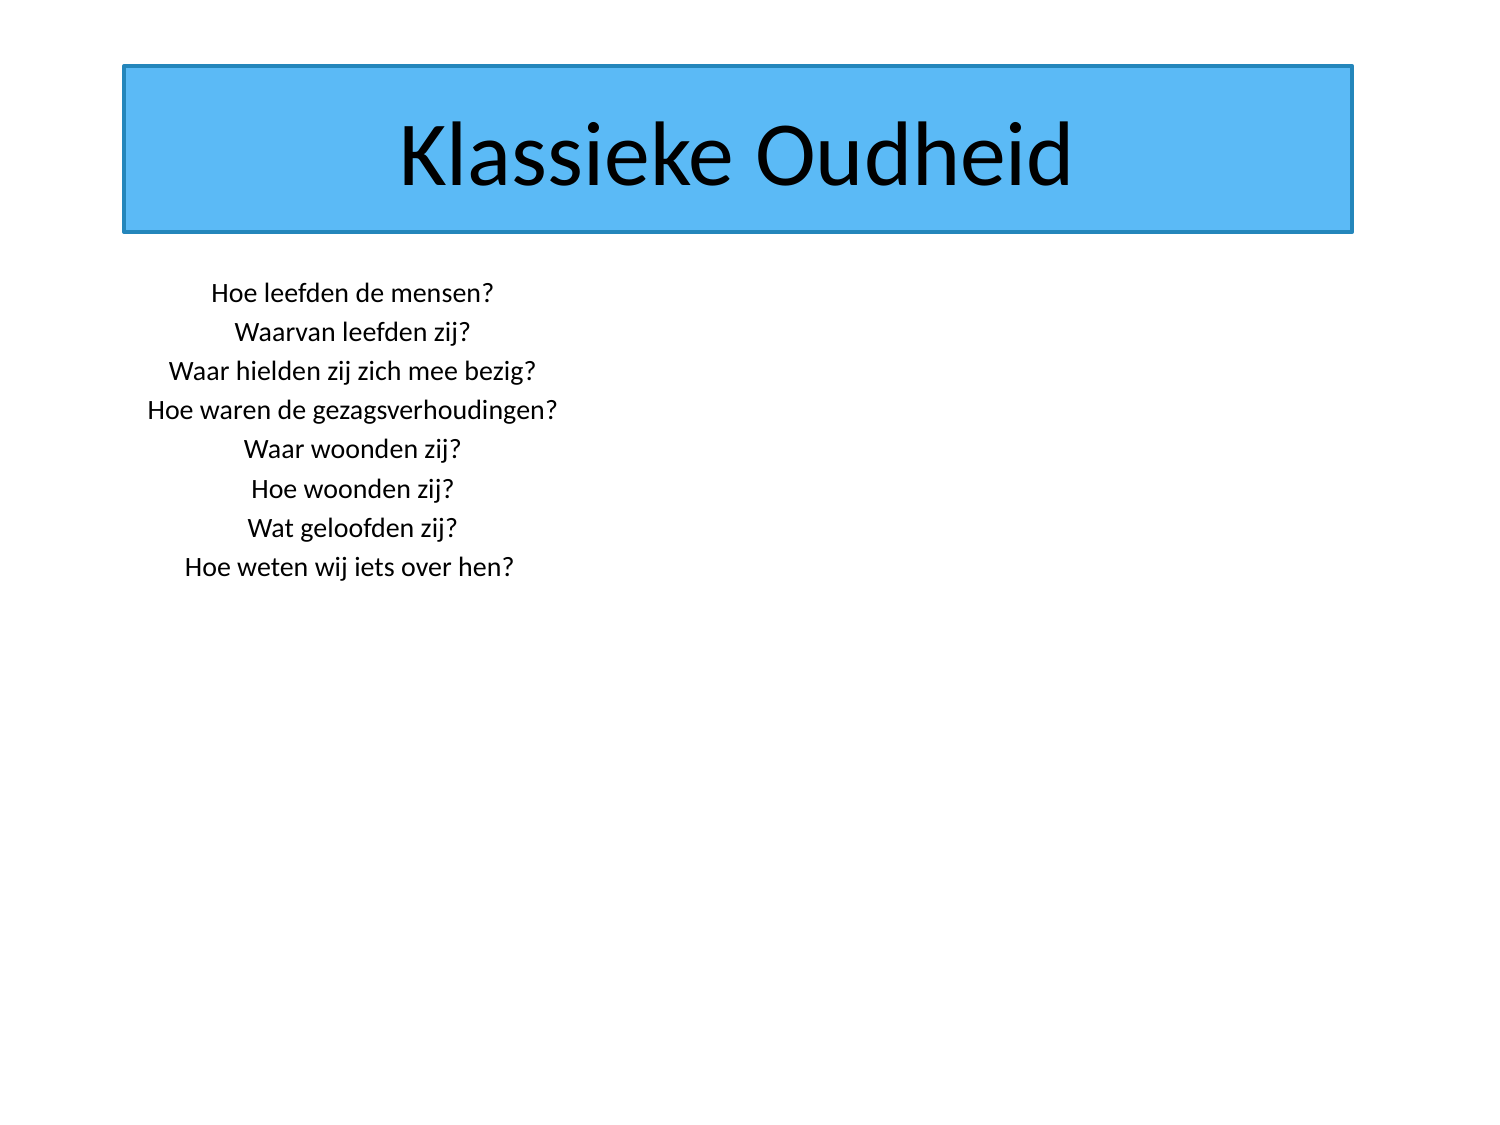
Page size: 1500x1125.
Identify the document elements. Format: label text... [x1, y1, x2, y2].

title Klassieke Oudheid [100, 54, 1376, 244]
subtitle [123, 267, 1353, 1035]
text_box Hoe leefden de mensen? Waarvan leefden zij? Waar hielden zij zich mee bezig? Hoe waren de gezagsverhoudingen? Waar woonden zij? Hoe woonden zij? Wat geloofden zij? Hoe weten wij iets over hen? [128, 267, 578, 621]
